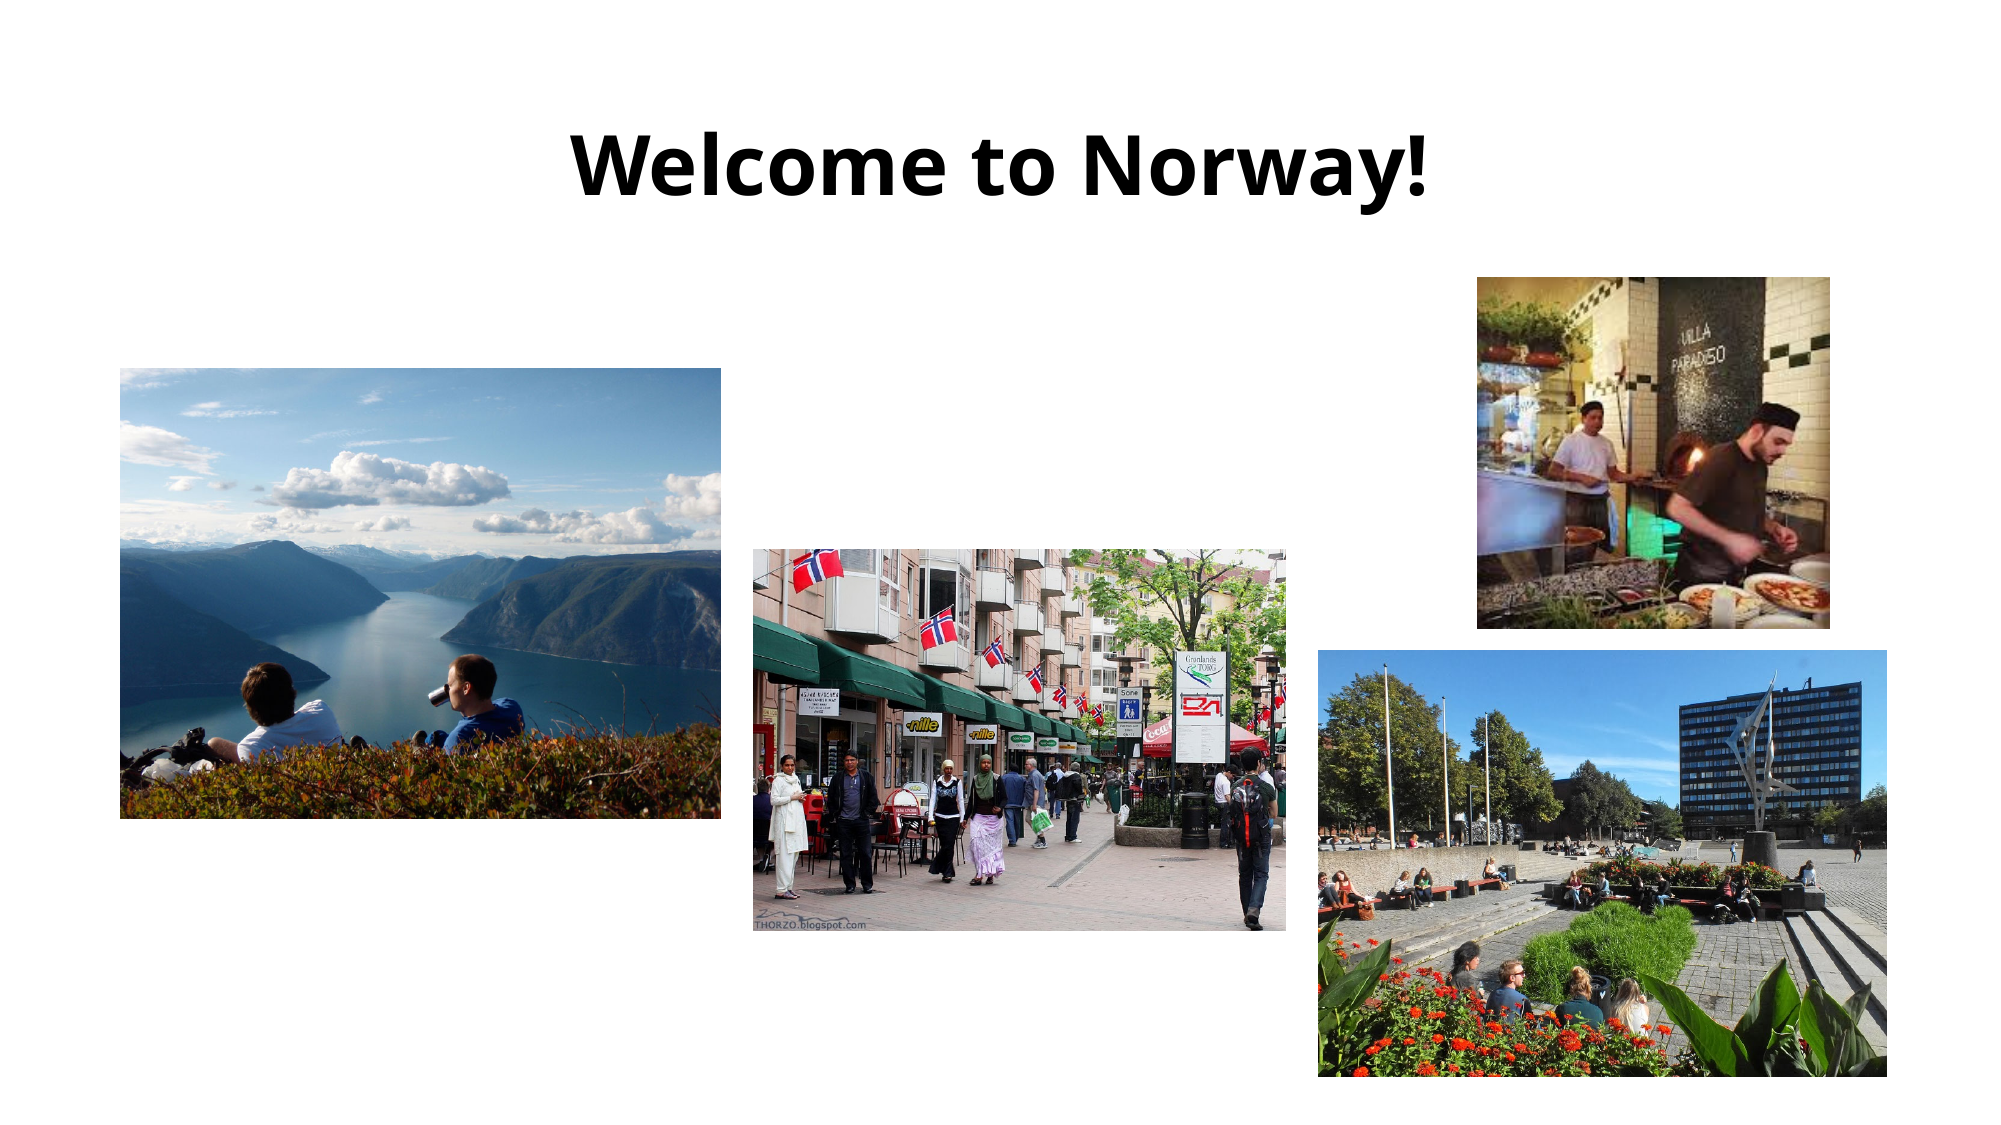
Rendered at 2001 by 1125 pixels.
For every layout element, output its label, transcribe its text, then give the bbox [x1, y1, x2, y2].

title Welcome to Norway! [137, 59, 1863, 278]
picture [1477, 277, 1830, 629]
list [120, 368, 721, 819]
picture [753, 549, 1287, 931]
picture [1318, 650, 1887, 1077]
